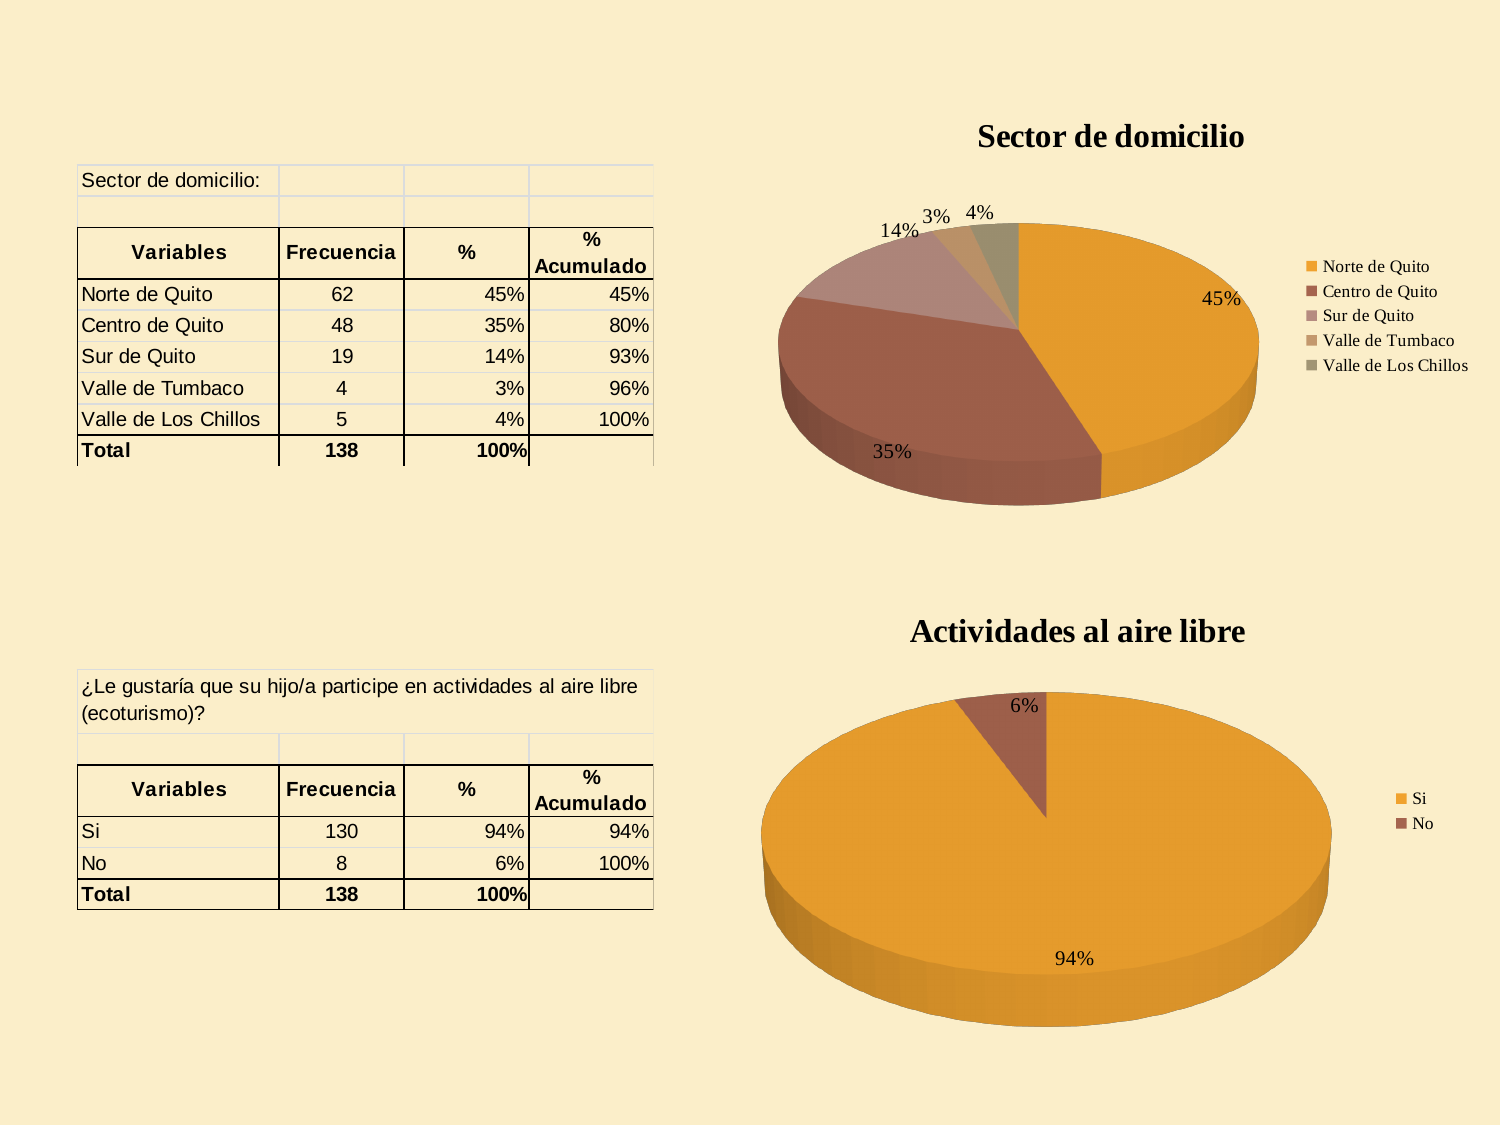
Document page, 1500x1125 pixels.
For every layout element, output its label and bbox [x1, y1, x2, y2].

chart [736, 90, 1487, 541]
picture [76, 668, 656, 912]
picture [76, 163, 656, 468]
chart [702, 585, 1453, 1037]
